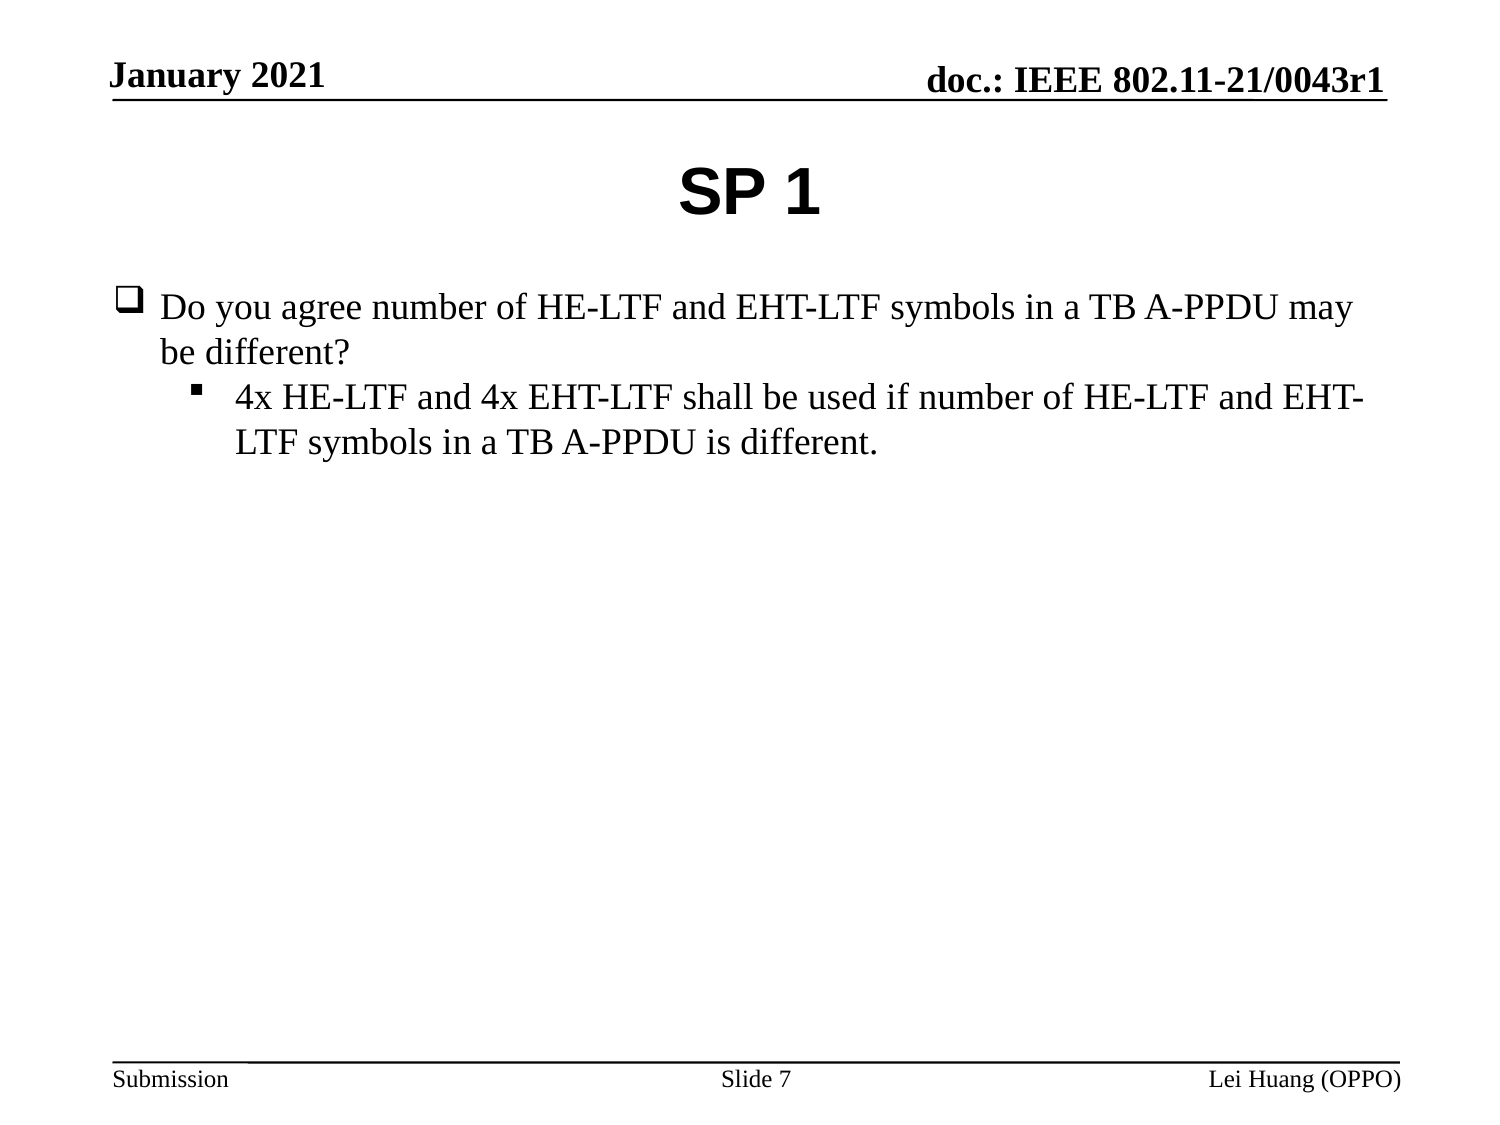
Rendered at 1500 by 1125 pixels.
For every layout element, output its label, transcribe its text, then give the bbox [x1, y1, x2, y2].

footer Lei Huang (OPPO) [949, 1061, 1402, 1093]
slide_number Slide 7 [712, 1061, 800, 1093]
title SP 1 [112, 112, 1388, 263]
text_box Do you agree number of HE-LTF and EHT-LTF symbols in a TB A-PPDU may be different? 4x HE-LTF and 4x EHT-LTF shall be used if number of HE-LTF and EHT-LTF symbols in a TB A-PPDU is different. [98, 274, 1388, 515]
